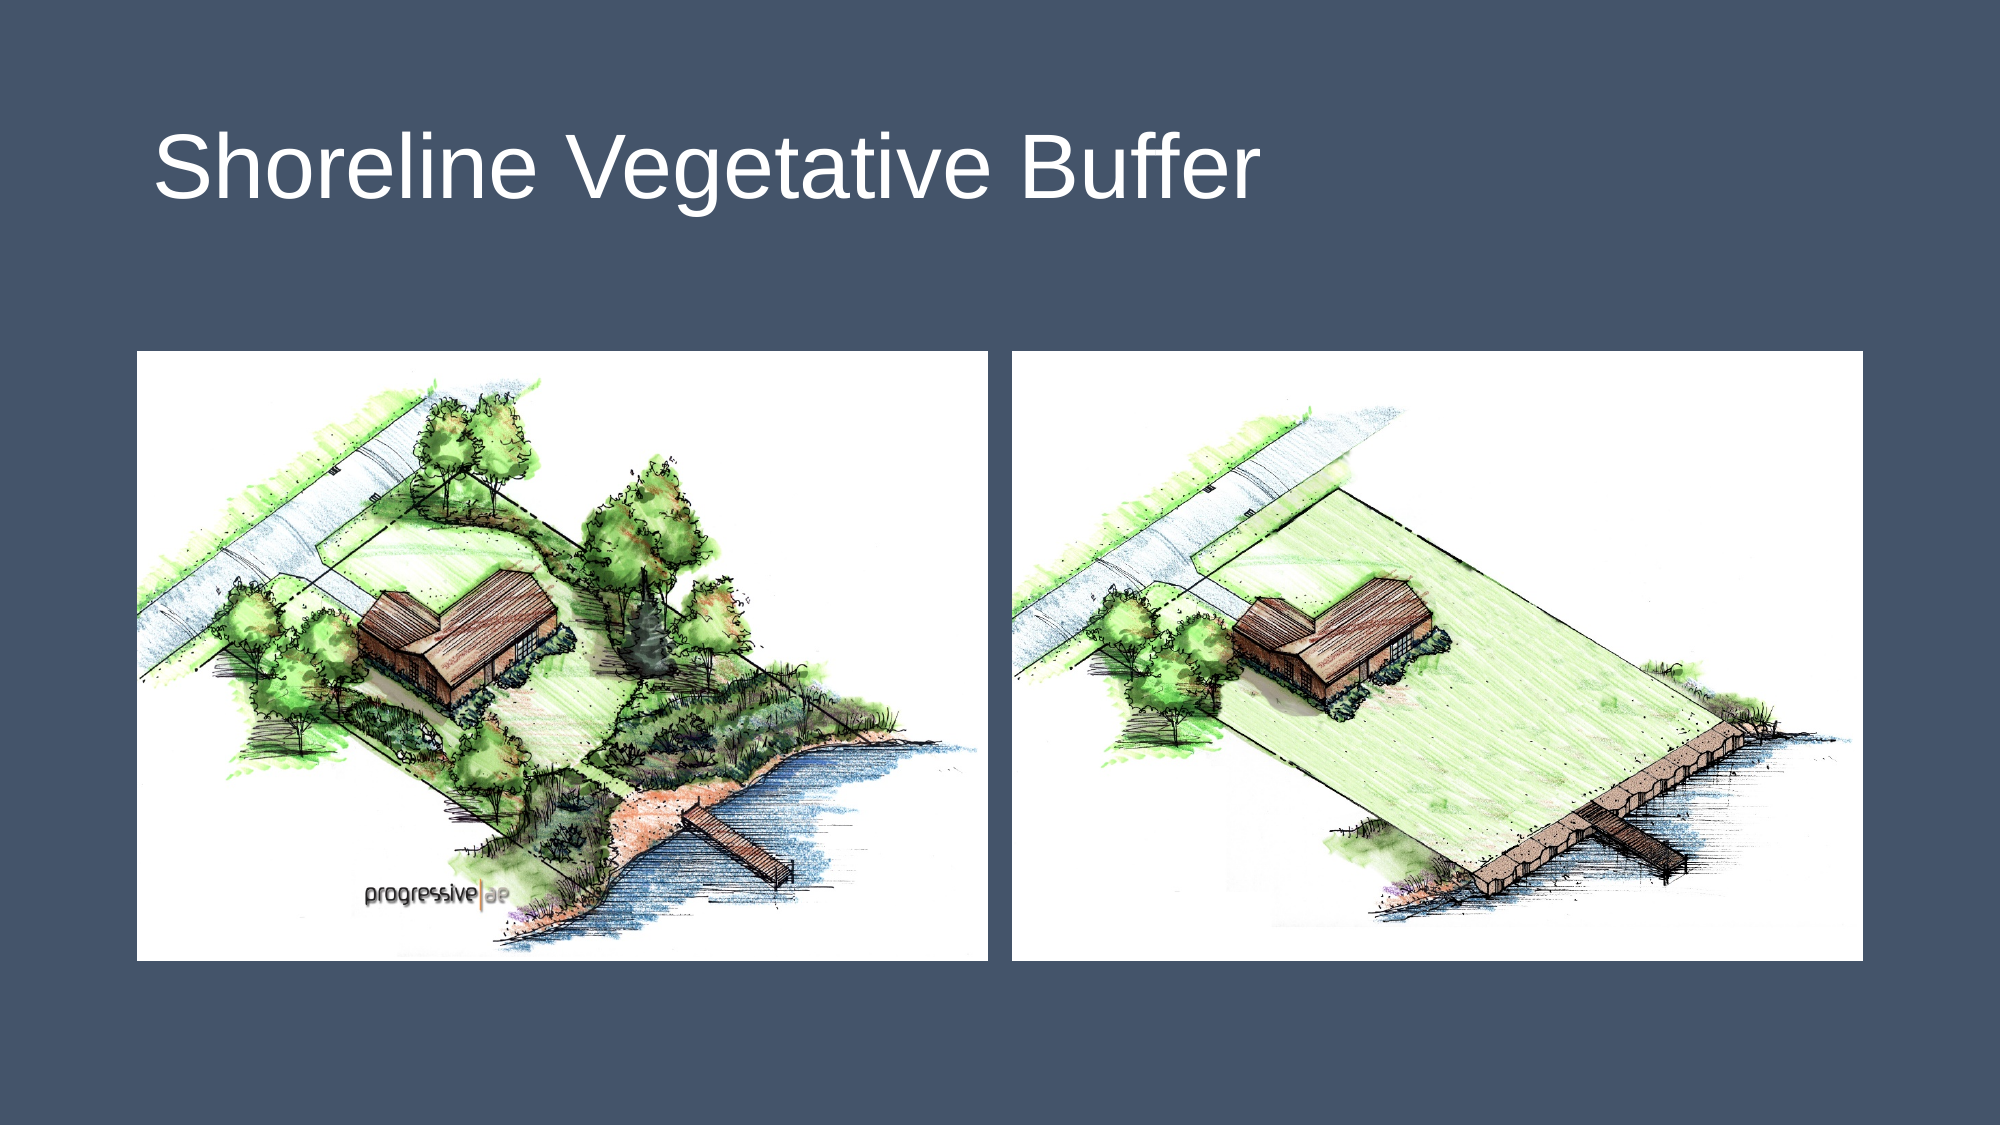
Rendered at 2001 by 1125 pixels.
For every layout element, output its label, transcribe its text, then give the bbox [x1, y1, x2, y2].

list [137, 351, 988, 961]
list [1012, 351, 1863, 961]
title Shoreline Vegetative Buffer [137, 59, 1863, 278]
